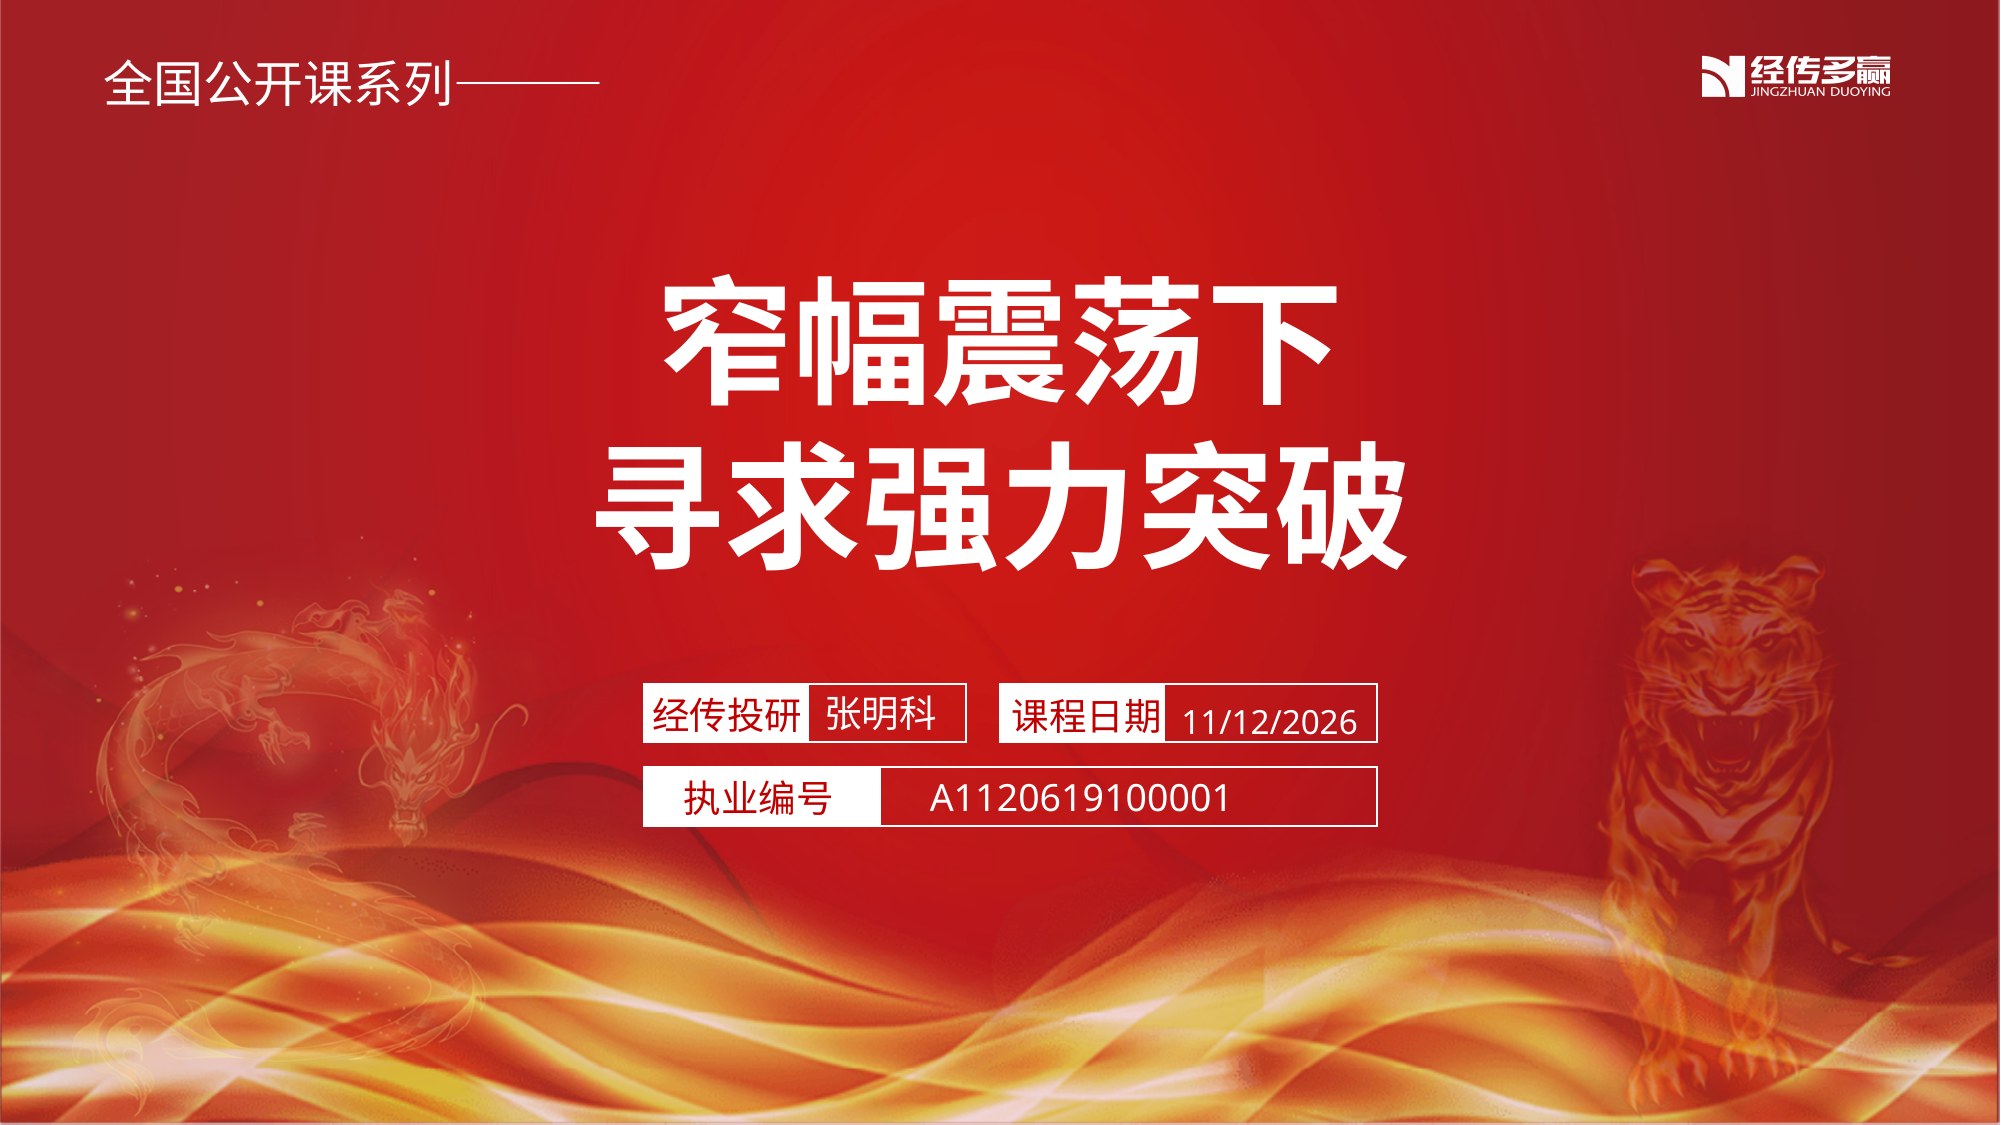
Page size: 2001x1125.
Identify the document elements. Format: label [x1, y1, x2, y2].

text_box [637, 680, 1378, 828]
picture [0, 0, 2000, 1125]
